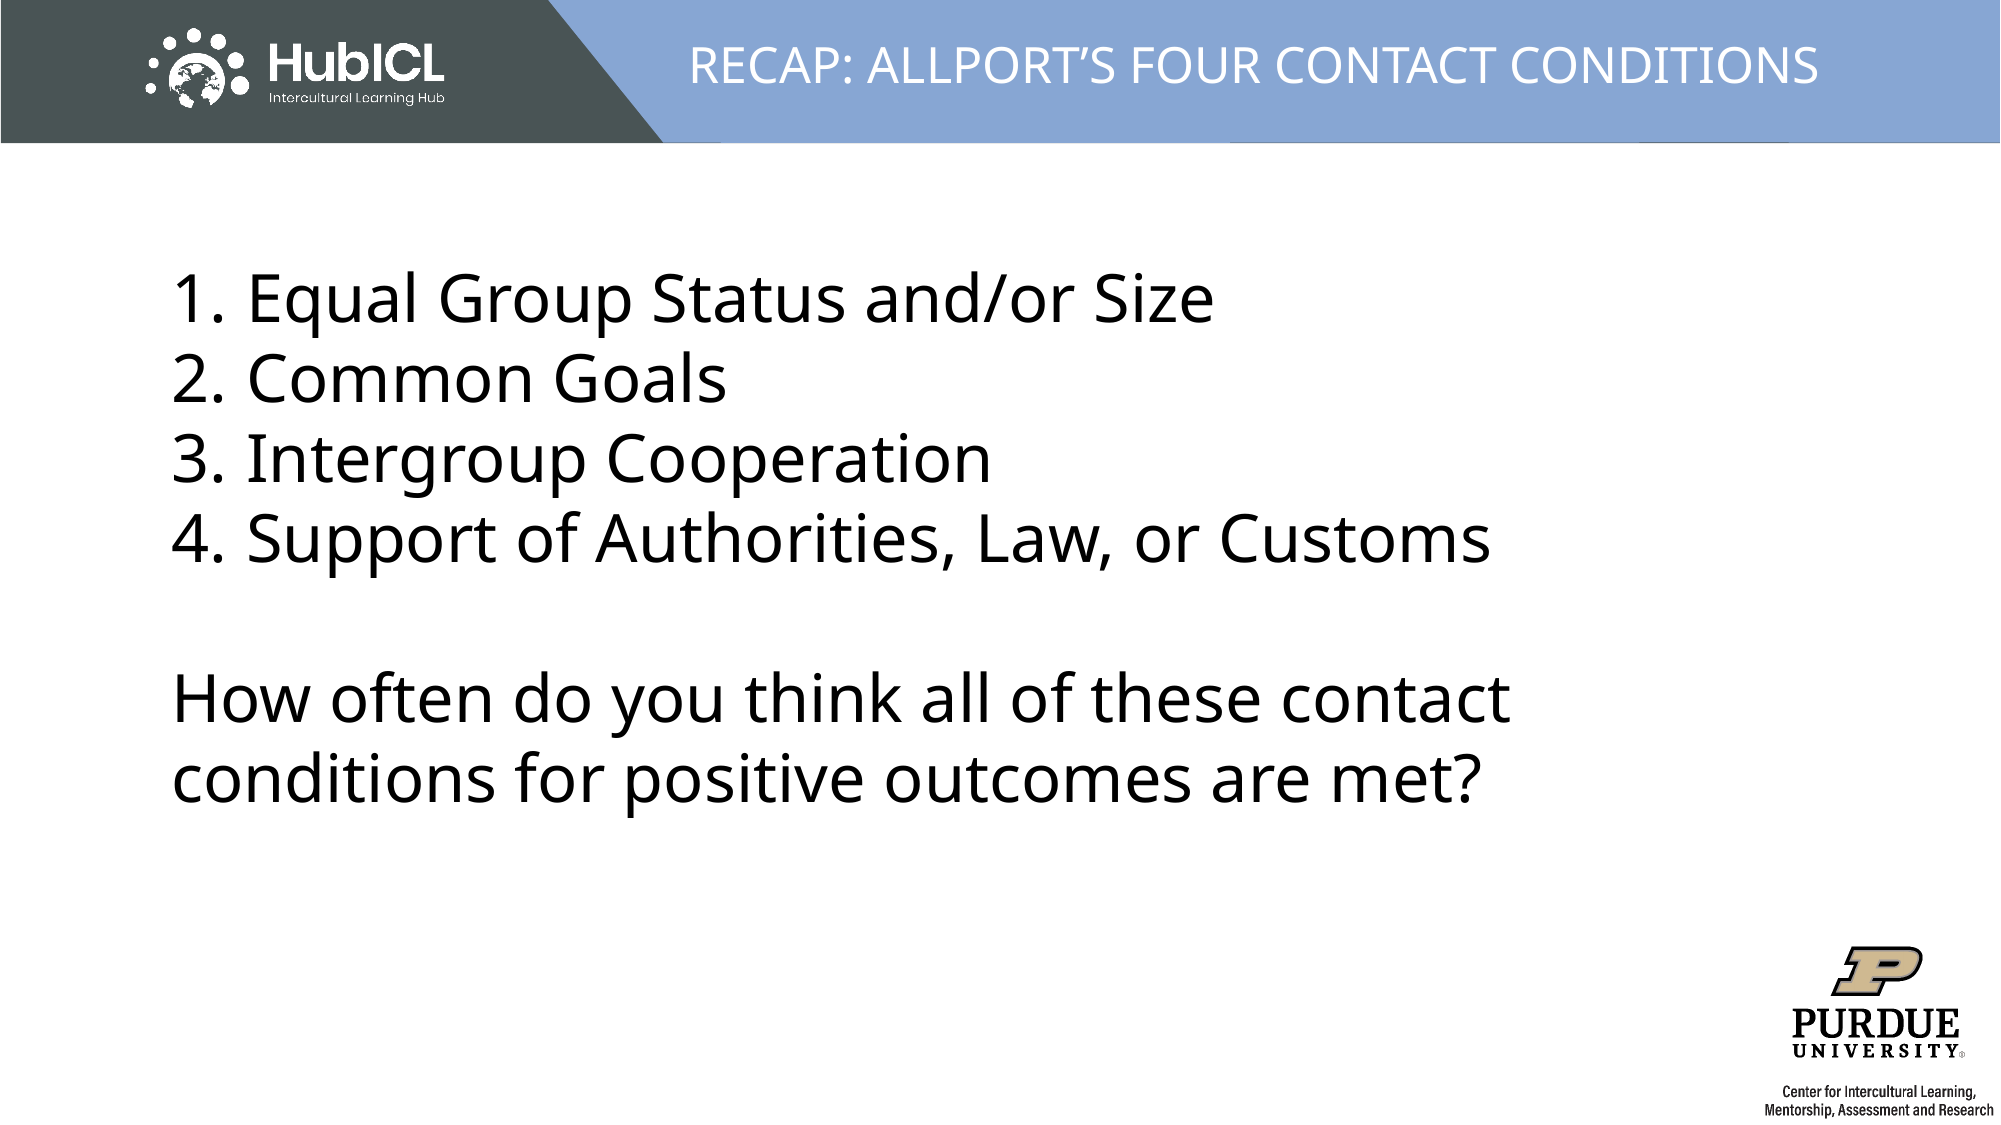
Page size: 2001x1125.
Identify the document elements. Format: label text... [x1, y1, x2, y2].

picture [1758, 945, 2000, 1125]
text_box Equal Group Status and/or Size Common Goals Intergroup Cooperation Support of Authorities, Law, or Customs How often do you think all of these contact conditions for positive outcomes are met? [156, 248, 1844, 1078]
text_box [0, 0, 2000, 144]
